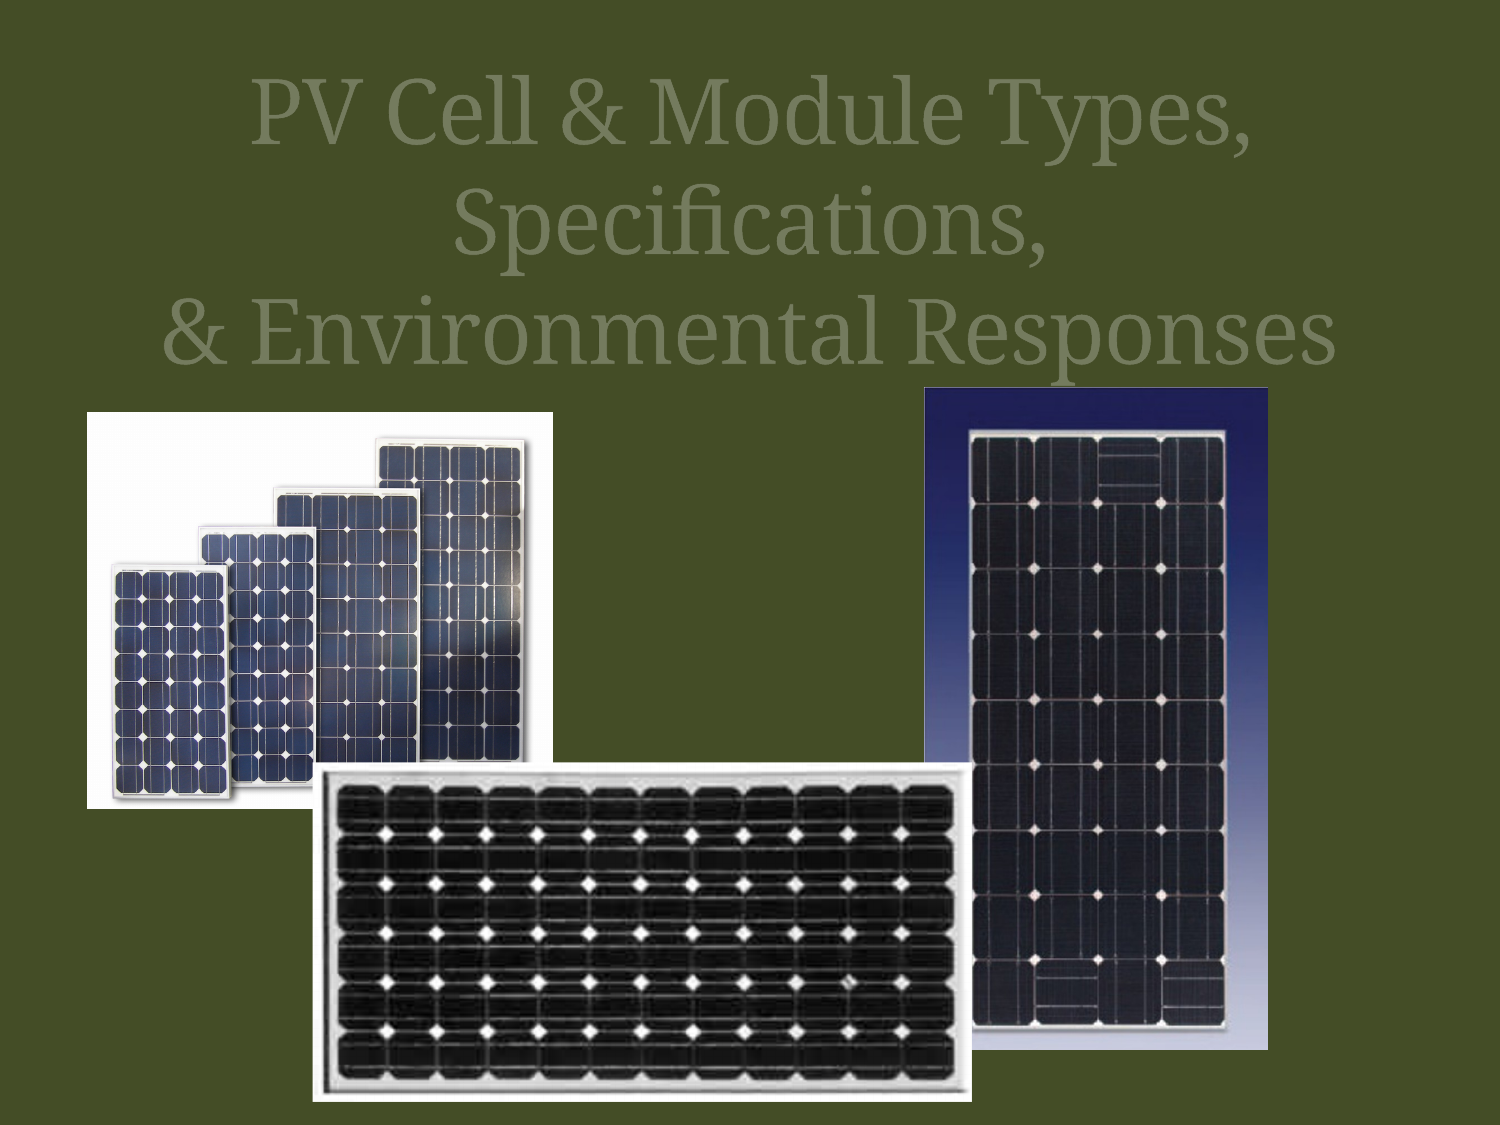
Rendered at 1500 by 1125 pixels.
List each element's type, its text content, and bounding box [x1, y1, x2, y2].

title PV Cell & Module Types, Specifications, & Environmental Responses [0, 62, 1500, 500]
picture [87, 387, 1268, 1125]
